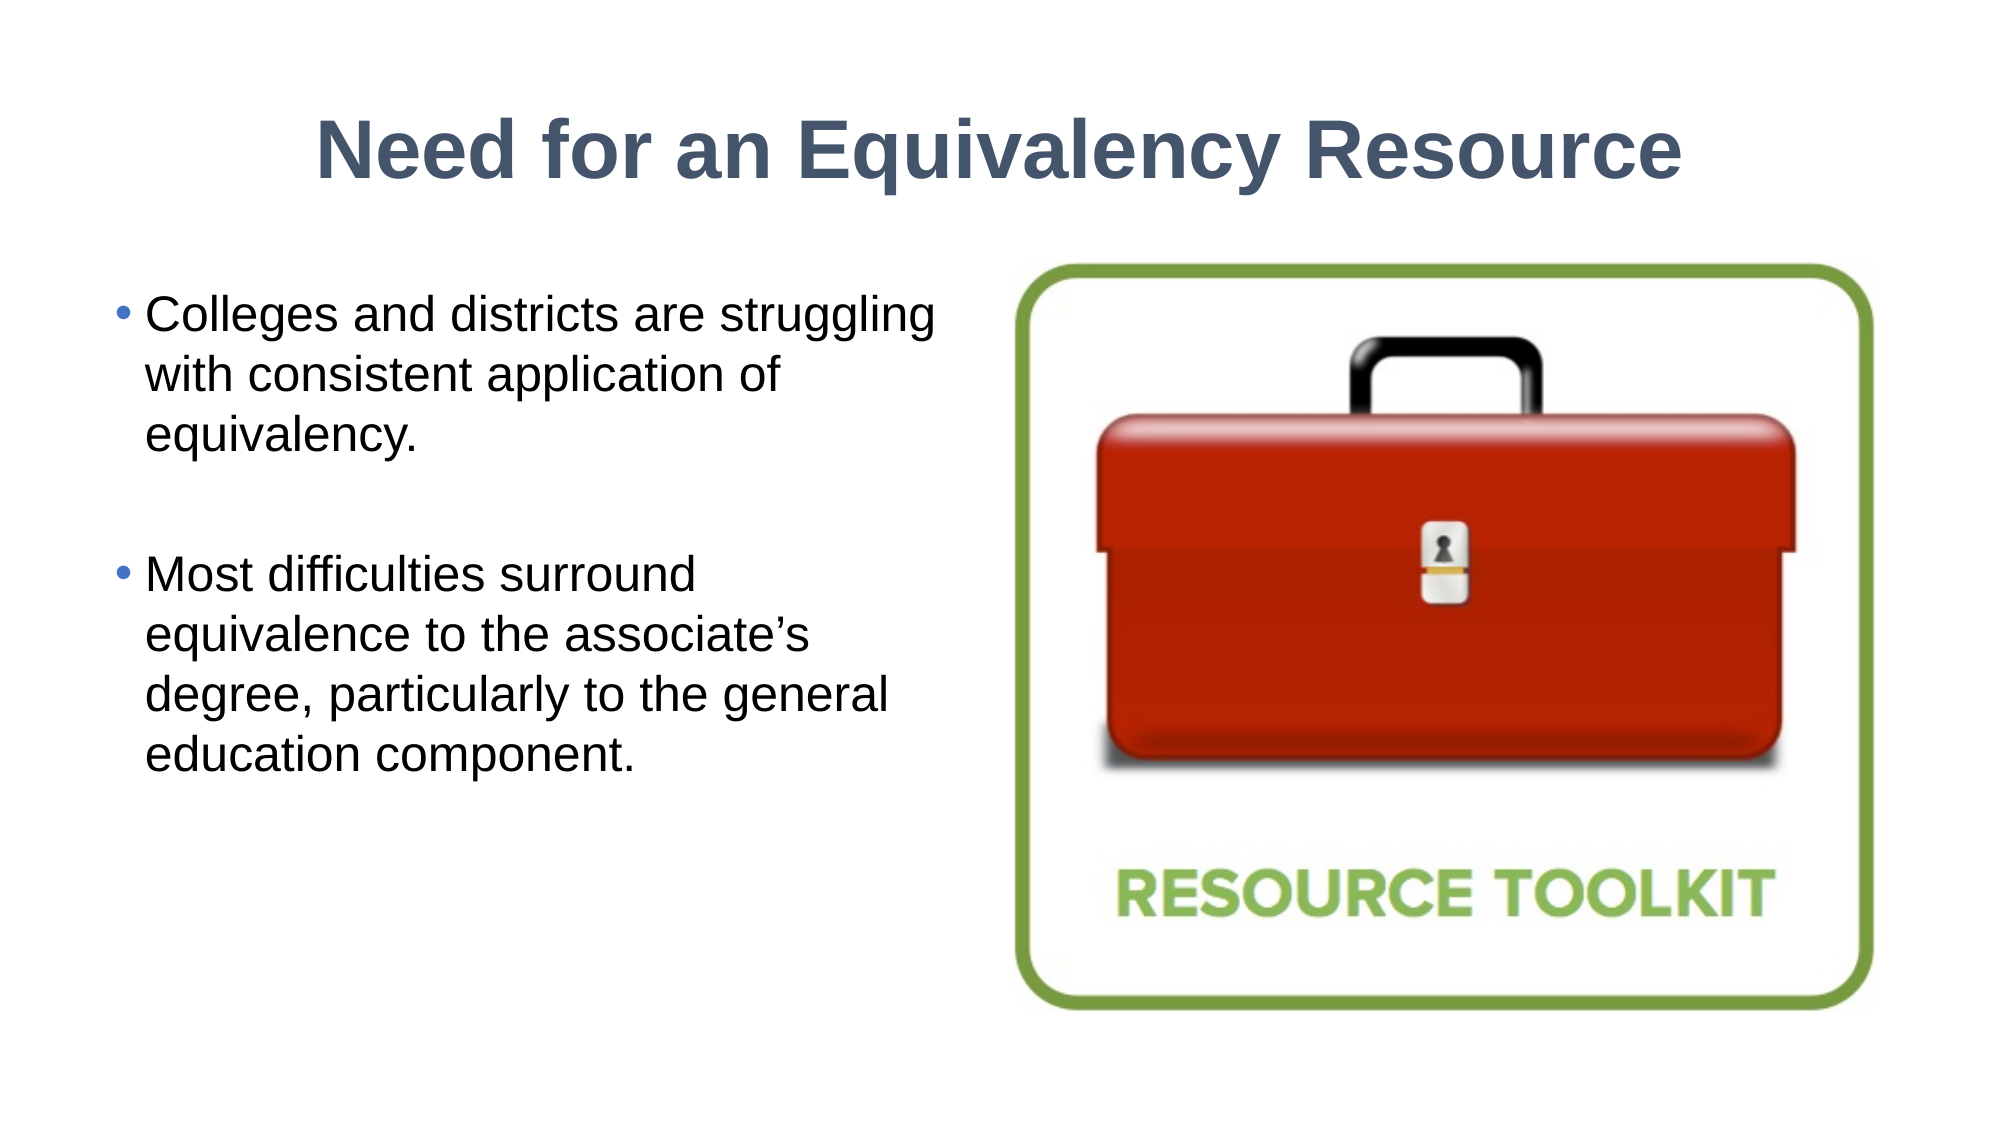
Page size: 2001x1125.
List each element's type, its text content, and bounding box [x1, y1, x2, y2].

picture [1012, 261, 1876, 1014]
text_box Colleges and districts are struggling with consistent application of equivalency. Most difficulties surround equivalence to the associate’s degree, particularly to the general education component. [99, 274, 984, 1049]
title Need for an Equivalency Resource [99, 87, 1900, 250]
